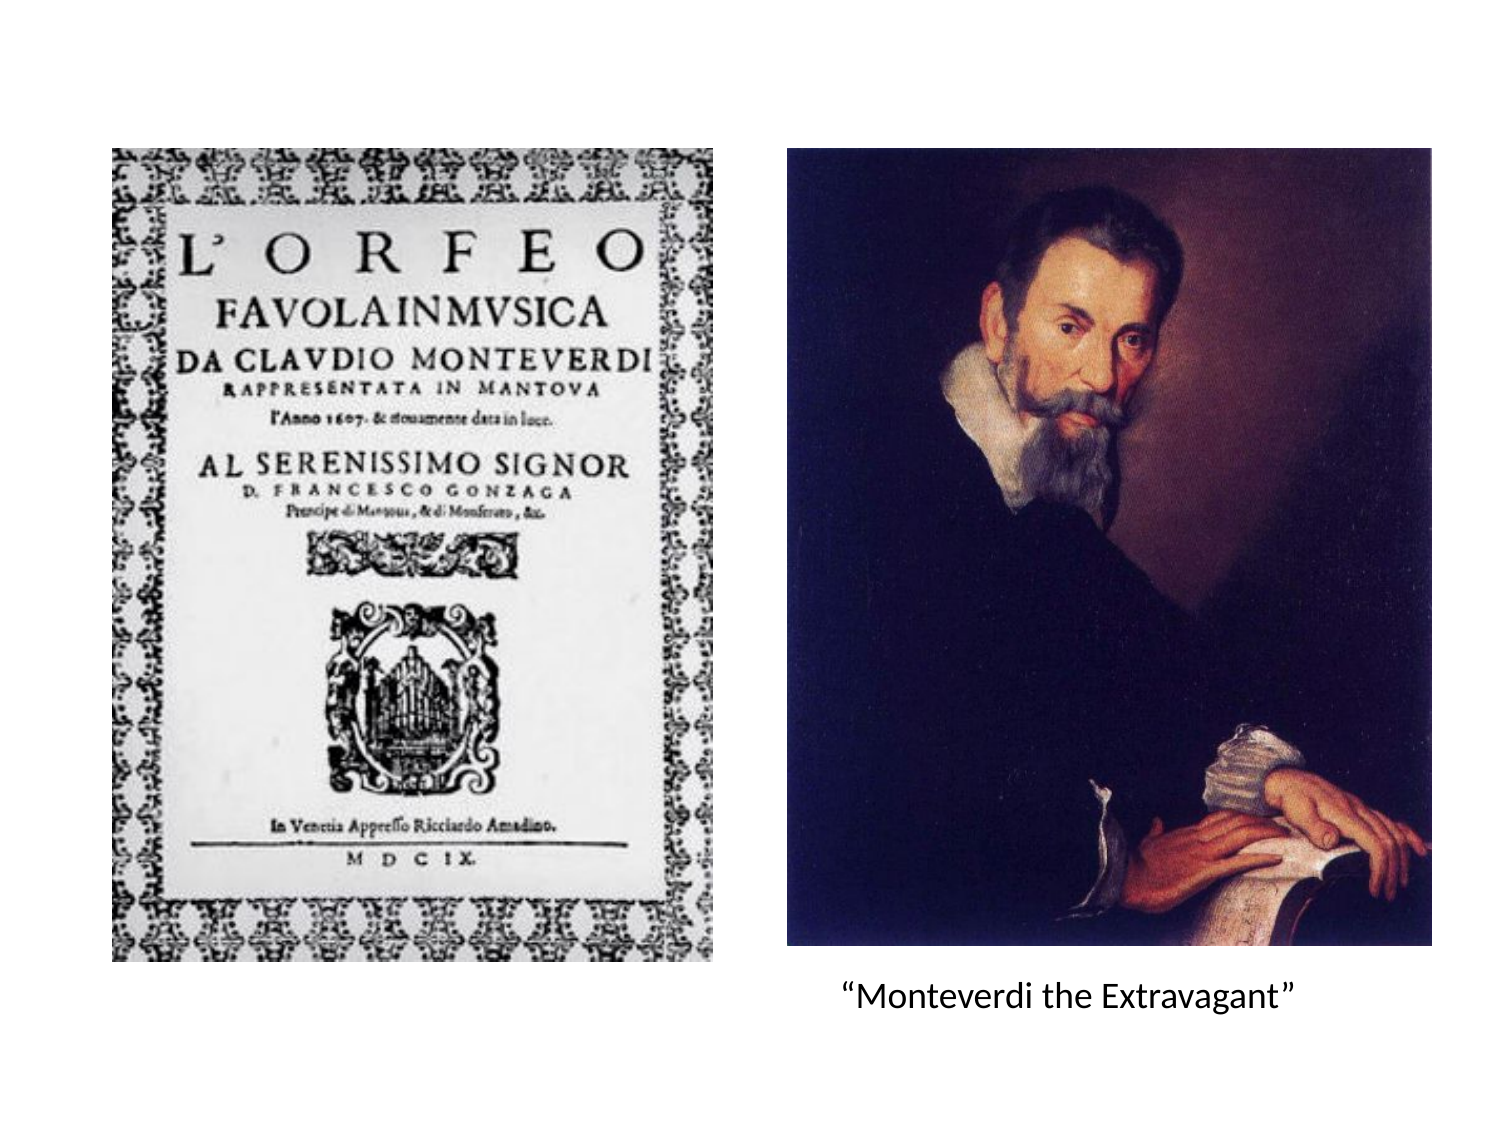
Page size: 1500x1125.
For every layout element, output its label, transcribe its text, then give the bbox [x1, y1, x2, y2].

picture [112, 148, 714, 962]
picture [787, 148, 1432, 946]
text_box “Monteverdi the Extravagant” [825, 963, 1382, 1024]
